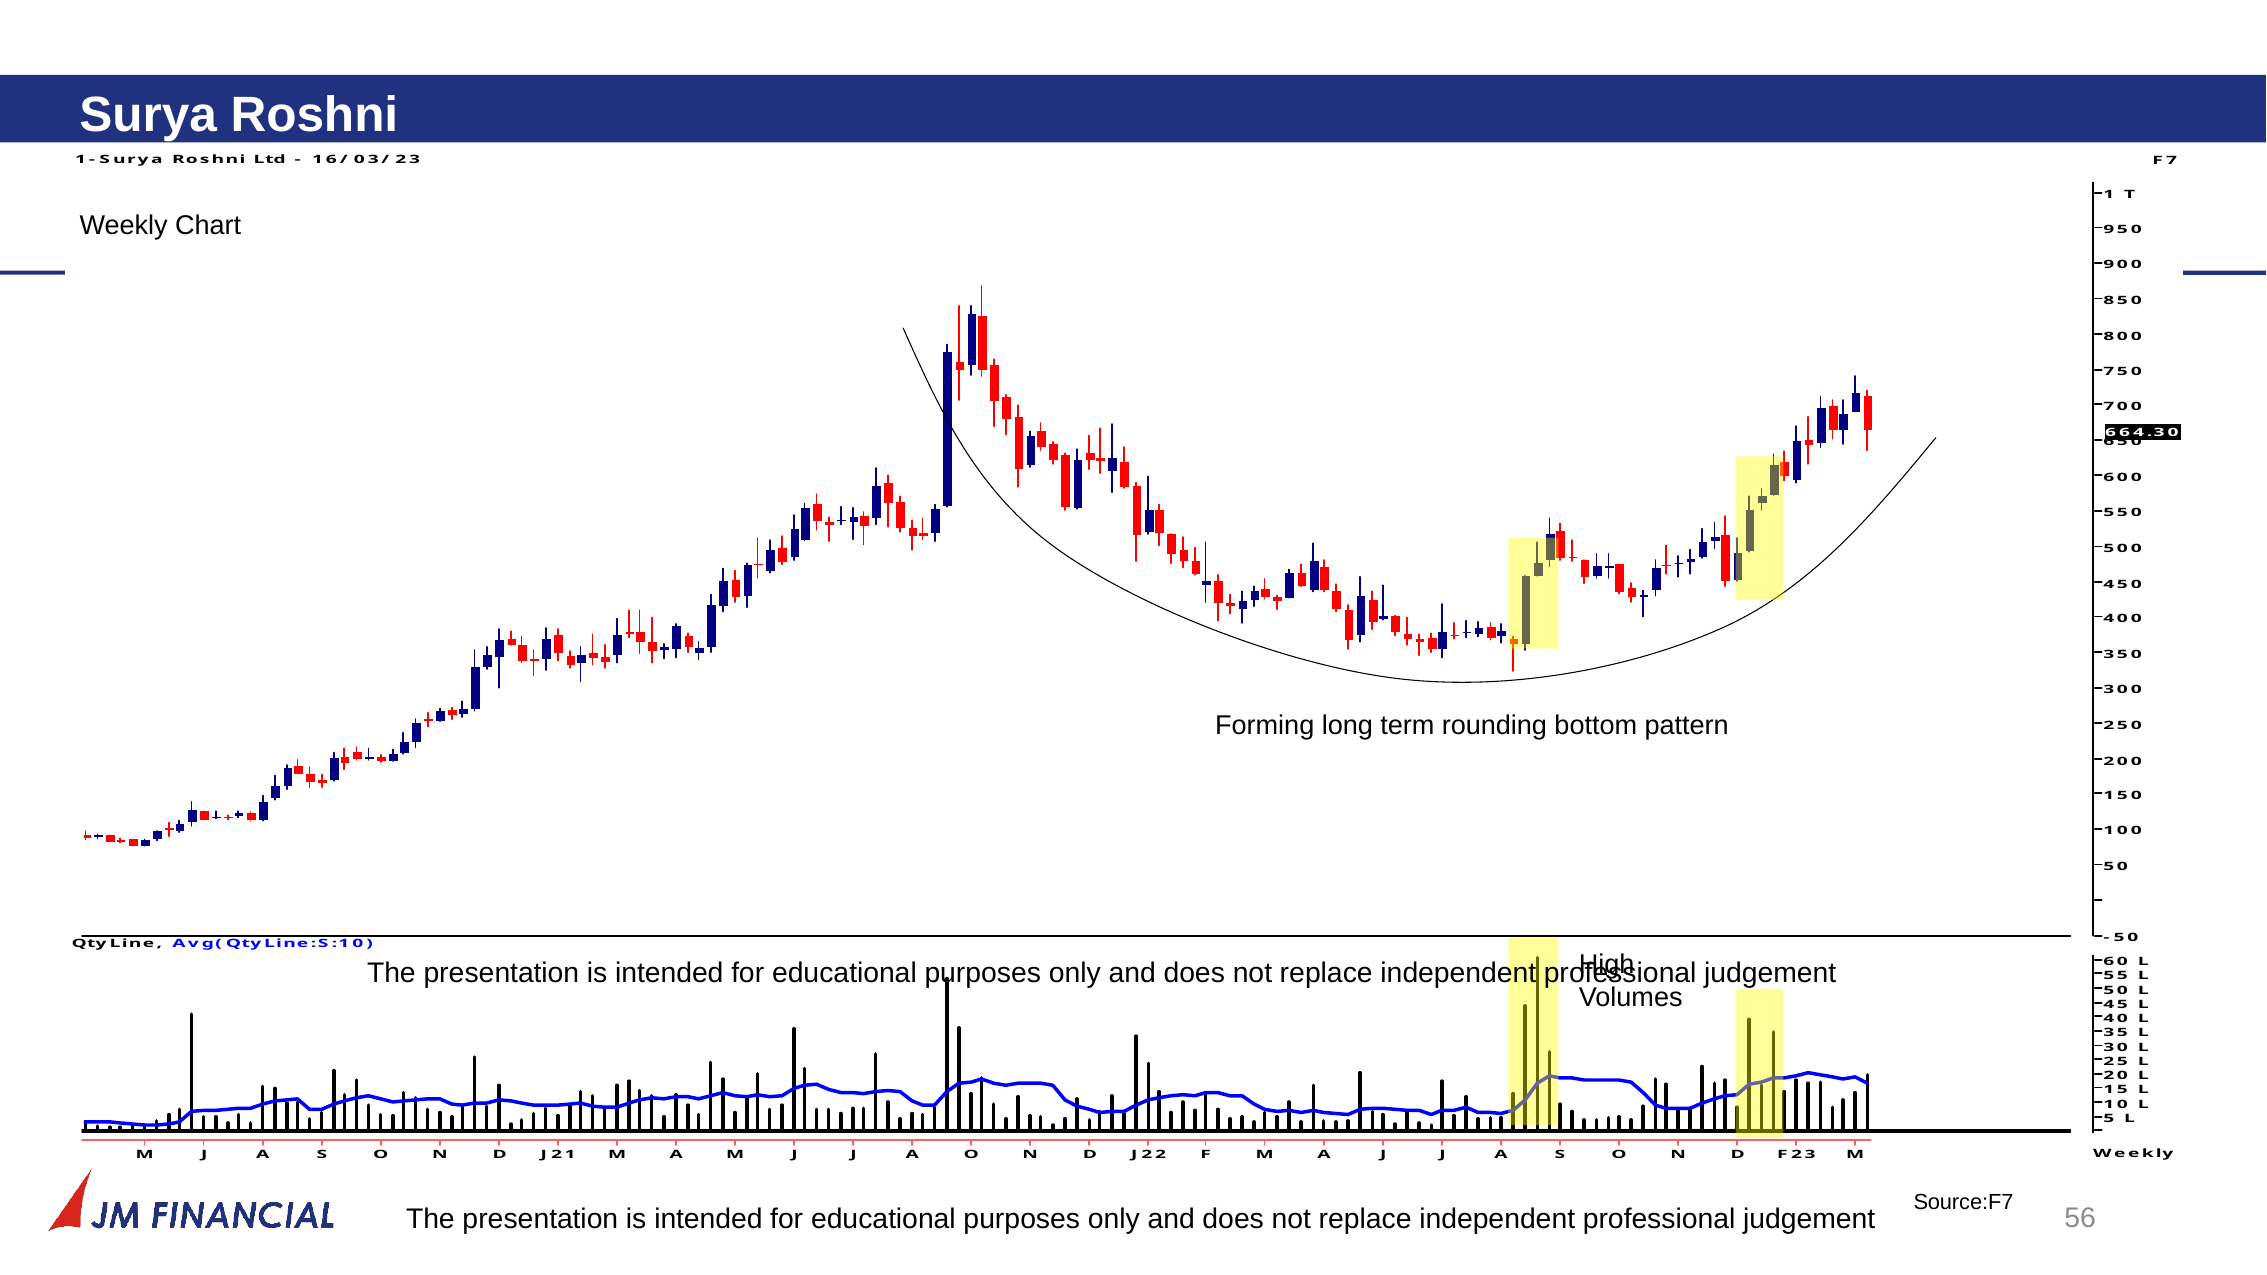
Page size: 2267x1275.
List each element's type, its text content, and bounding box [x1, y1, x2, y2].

slide_number 56 [1600, 1181, 2111, 1250]
picture [47, 1167, 334, 1235]
text_box Surya Roshni [64, 74, 1864, 149]
picture [64, 149, 2184, 1162]
